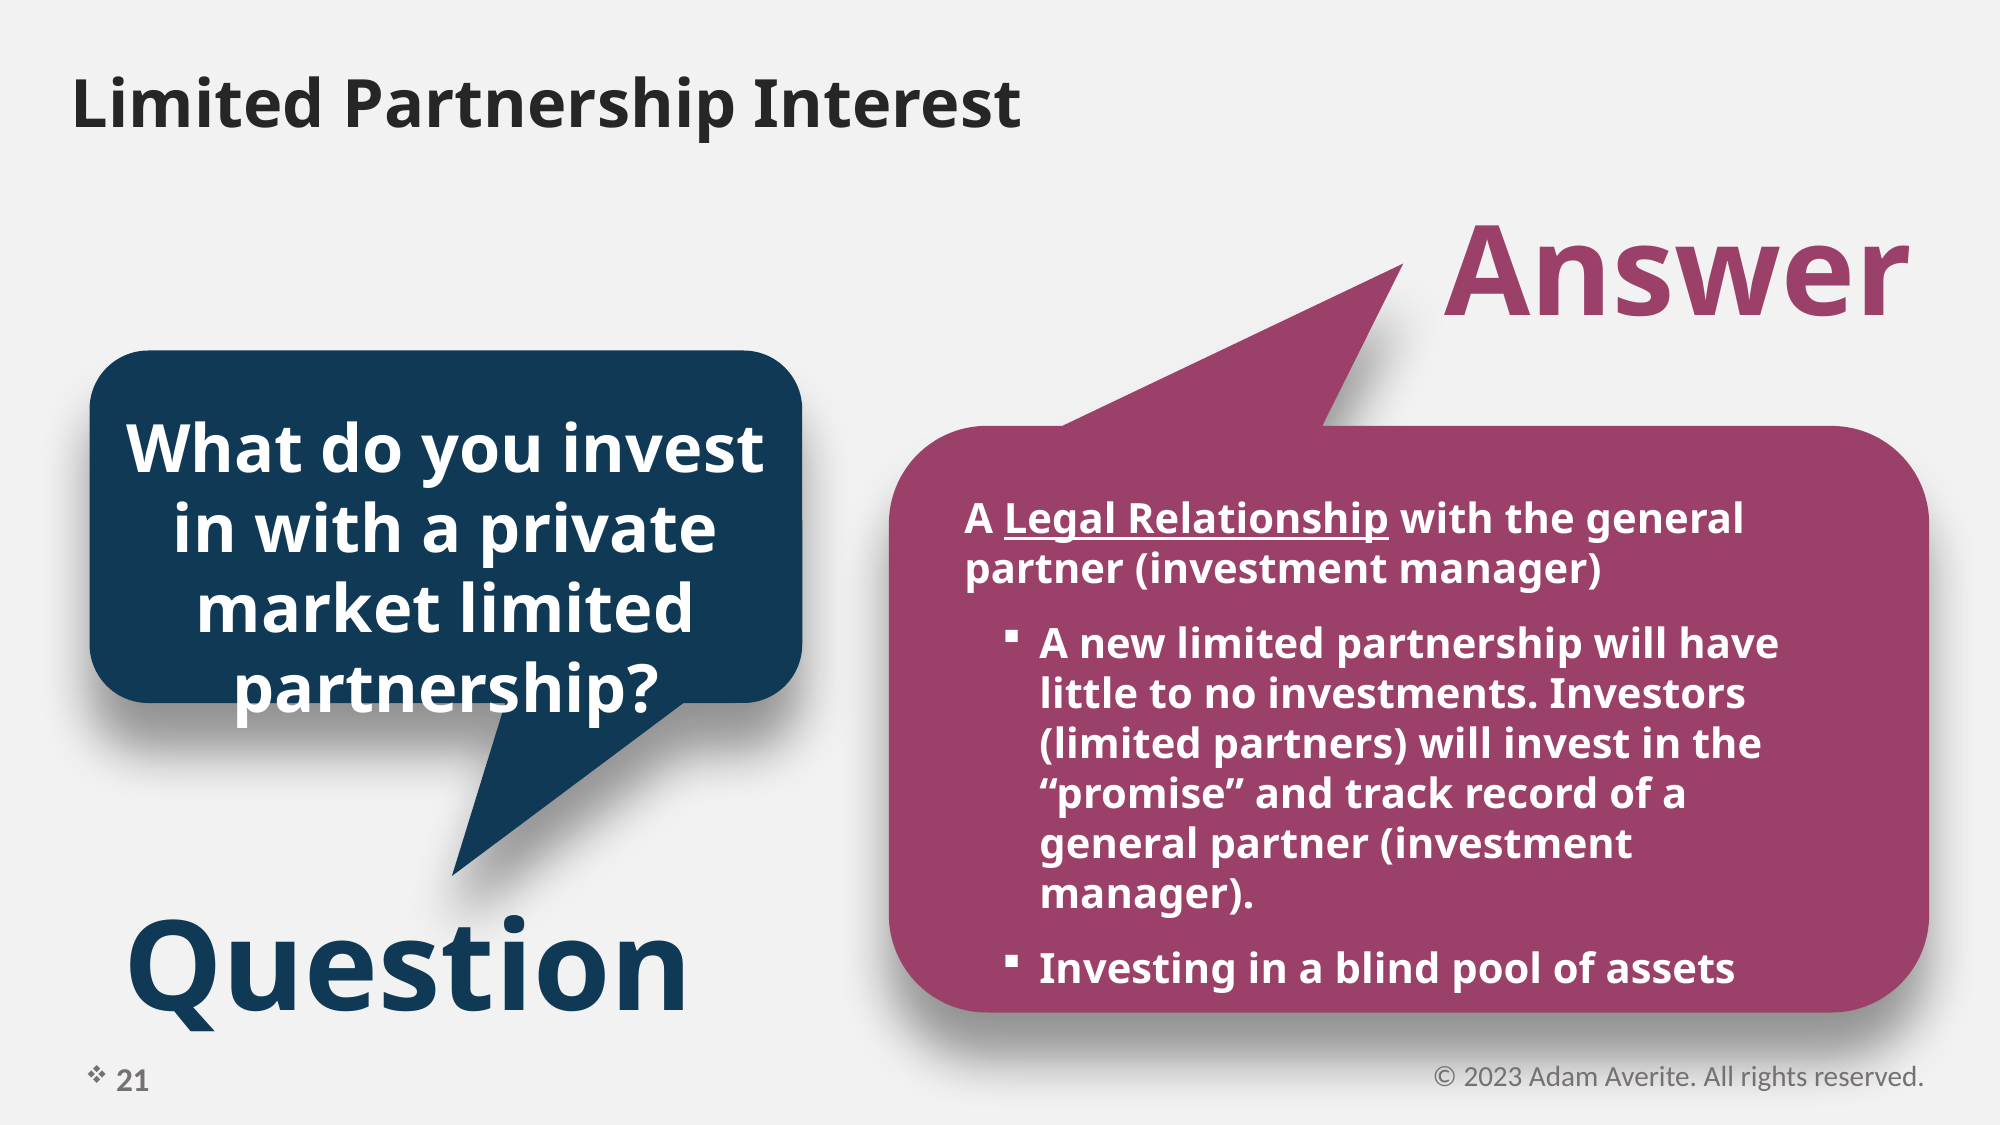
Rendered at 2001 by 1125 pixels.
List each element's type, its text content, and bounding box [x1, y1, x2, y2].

text_box [91, 349, 804, 689]
text_box [887, 261, 1931, 1007]
text_box Answer [1429, 182, 1957, 348]
text_box 21 [74, 1030, 161, 1125]
list What do you invest in with a private market limited partnership? [70, 390, 784, 1059]
text_box © 2023 Adam Averite. All rights reserved. [1424, 1050, 1942, 1101]
text_box Question [108, 877, 784, 1043]
title Limited Partnership Interest [70, 70, 1930, 142]
list A Legal Relationship with the general partner (investment manager) A new limited partnership will have little to no investments. Investors (limited partners) will invest in the “promise” and track record of a general partner (investment manager). Investing in a blind pool of assets [949, 476, 1869, 1125]
